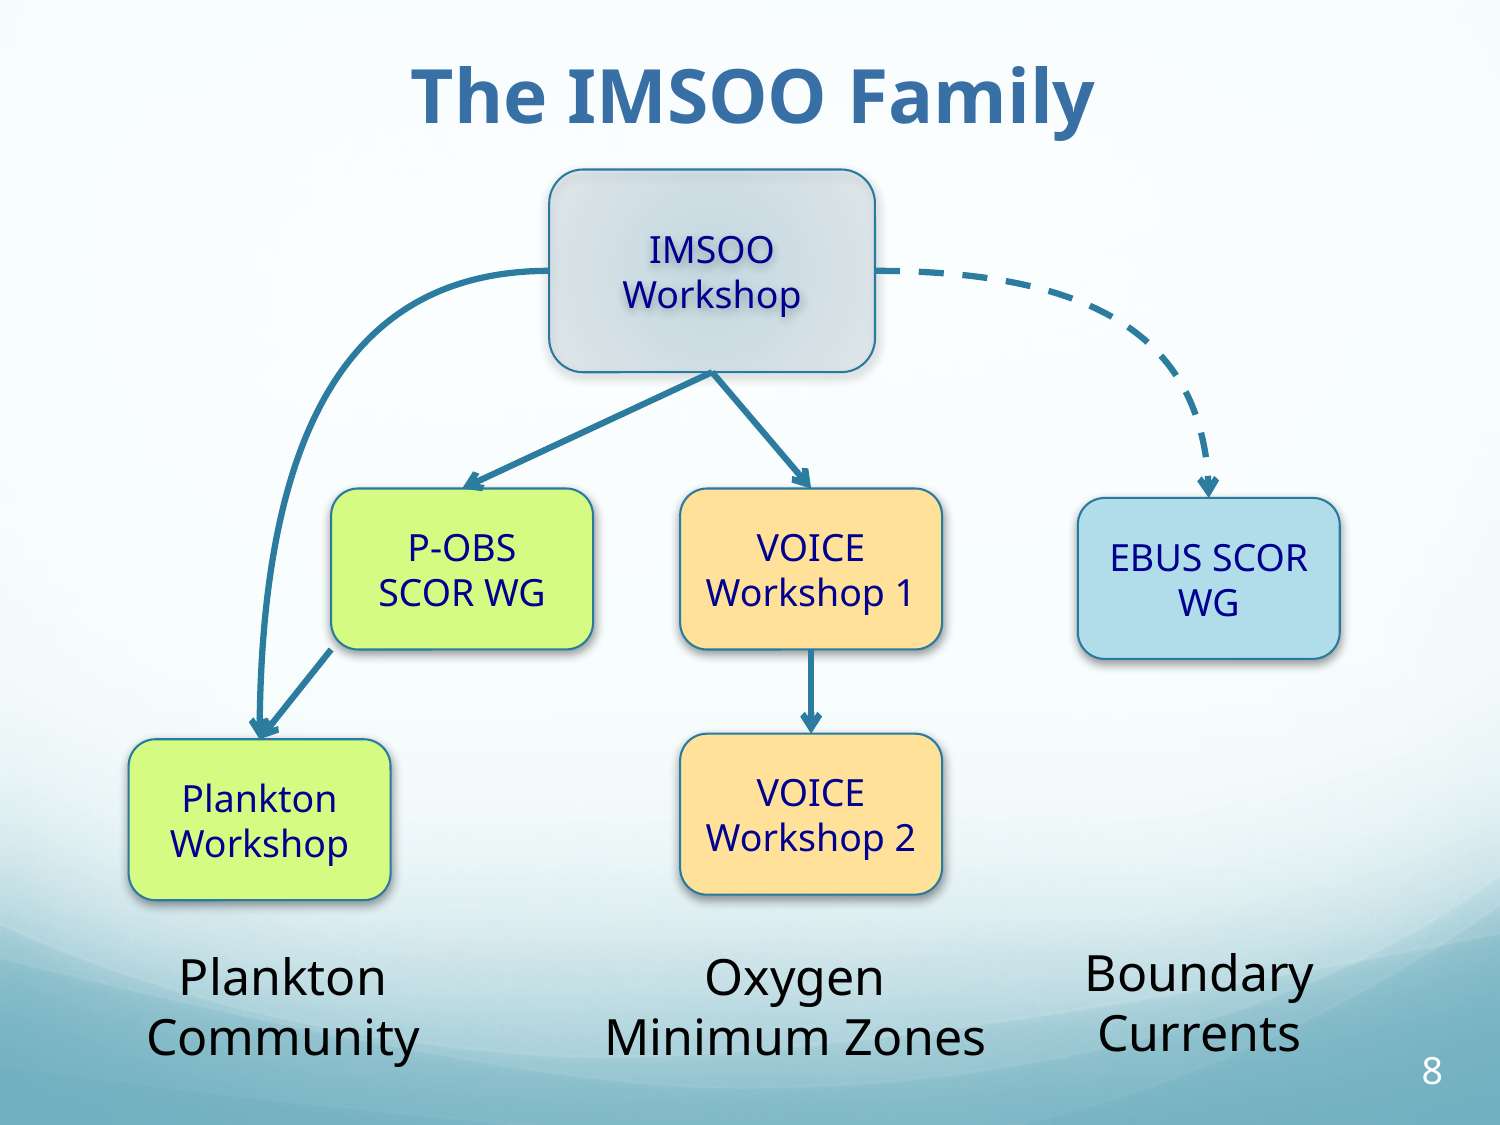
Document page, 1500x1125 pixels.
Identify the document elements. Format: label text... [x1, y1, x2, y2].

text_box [874, 270, 1210, 499]
title The IMSOO Family [176, 17, 1331, 146]
text_box Plankton Workshop [127, 738, 392, 902]
text_box Boundary Currents [1013, 934, 1386, 1069]
text_box IMSOO Workshop [548, 168, 877, 374]
slide_number 8 [1295, 1042, 1459, 1103]
text_box VOICE Workshop 1 [679, 487, 944, 651]
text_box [711, 371, 812, 489]
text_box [259, 270, 550, 740]
text_box Plankton Community [97, 937, 470, 1073]
text_box P-OBS SCOR WG [559, 501, 595, 651]
text_box Oxygen Minimum Zones [571, 937, 1020, 1073]
text_box VOICE Workshop 2 [679, 732, 944, 896]
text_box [559, 371, 708, 489]
text_box EBUS SCOR WG [1076, 496, 1341, 660]
